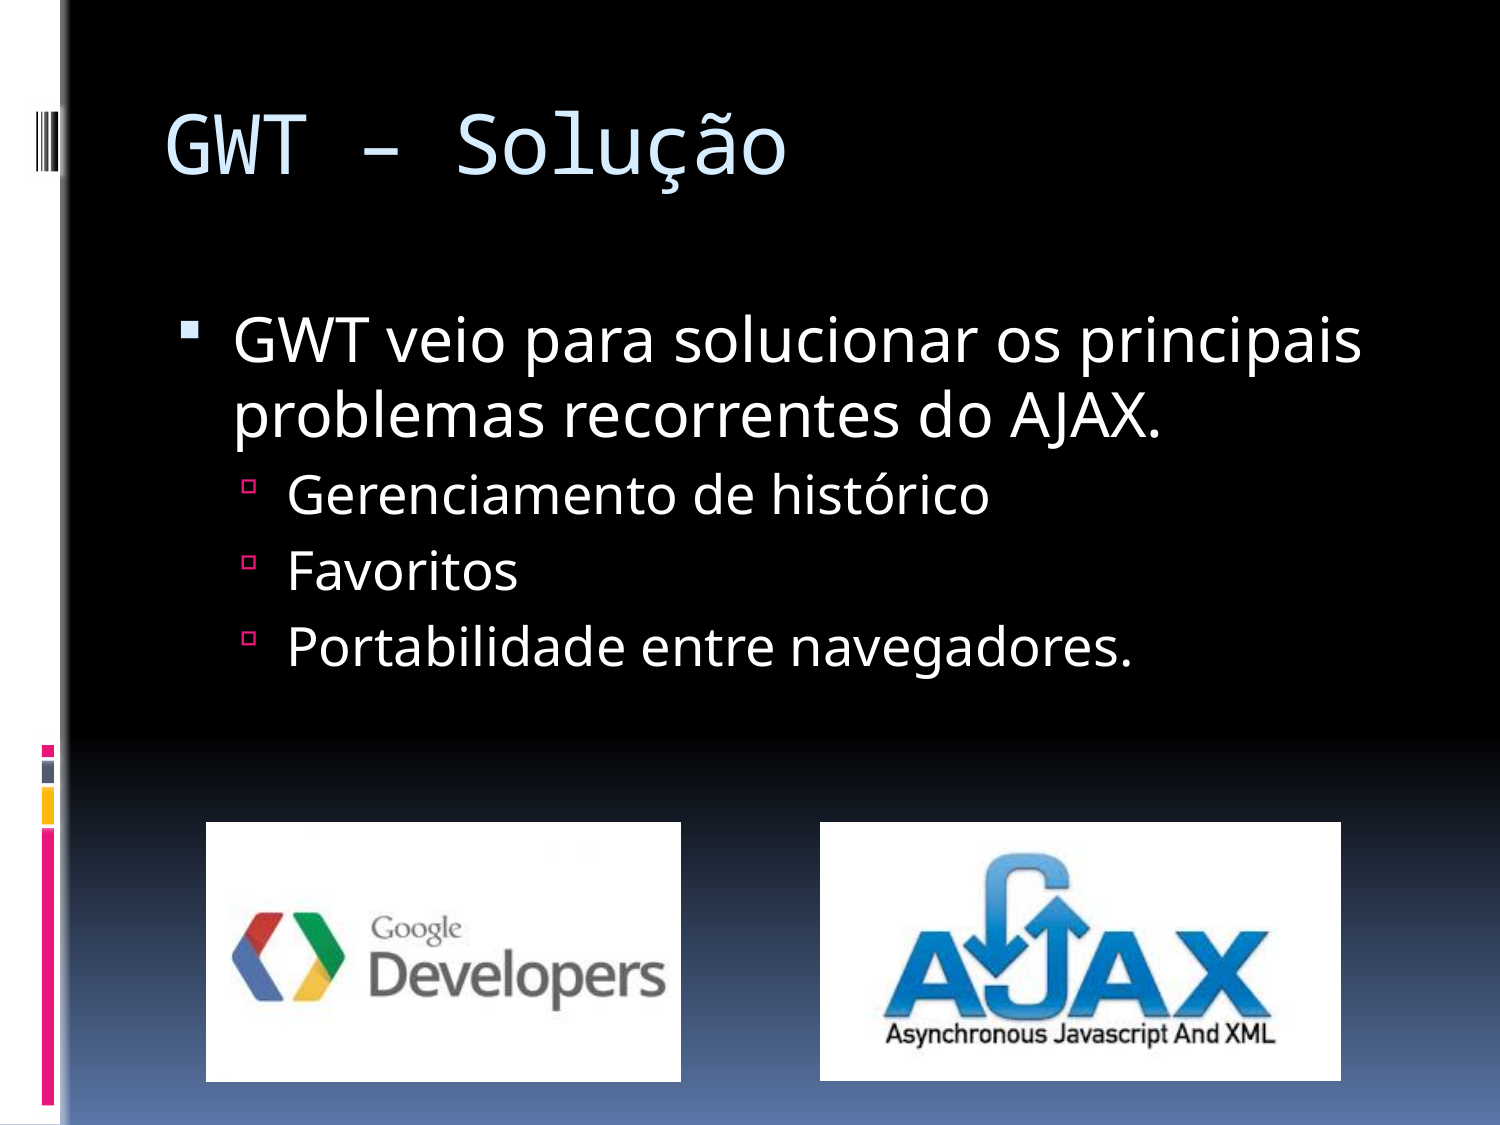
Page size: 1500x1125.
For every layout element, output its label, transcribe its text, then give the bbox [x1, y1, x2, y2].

title GWT – Solução [150, 83, 1425, 234]
picture [206, 821, 681, 1083]
picture [820, 821, 1342, 1082]
list GWT veio para solucionar os principais problemas recorrentes do AJAX. Gerenciamento de histórico Favoritos Portabilidade entre navegadores. [150, 292, 1425, 1043]
